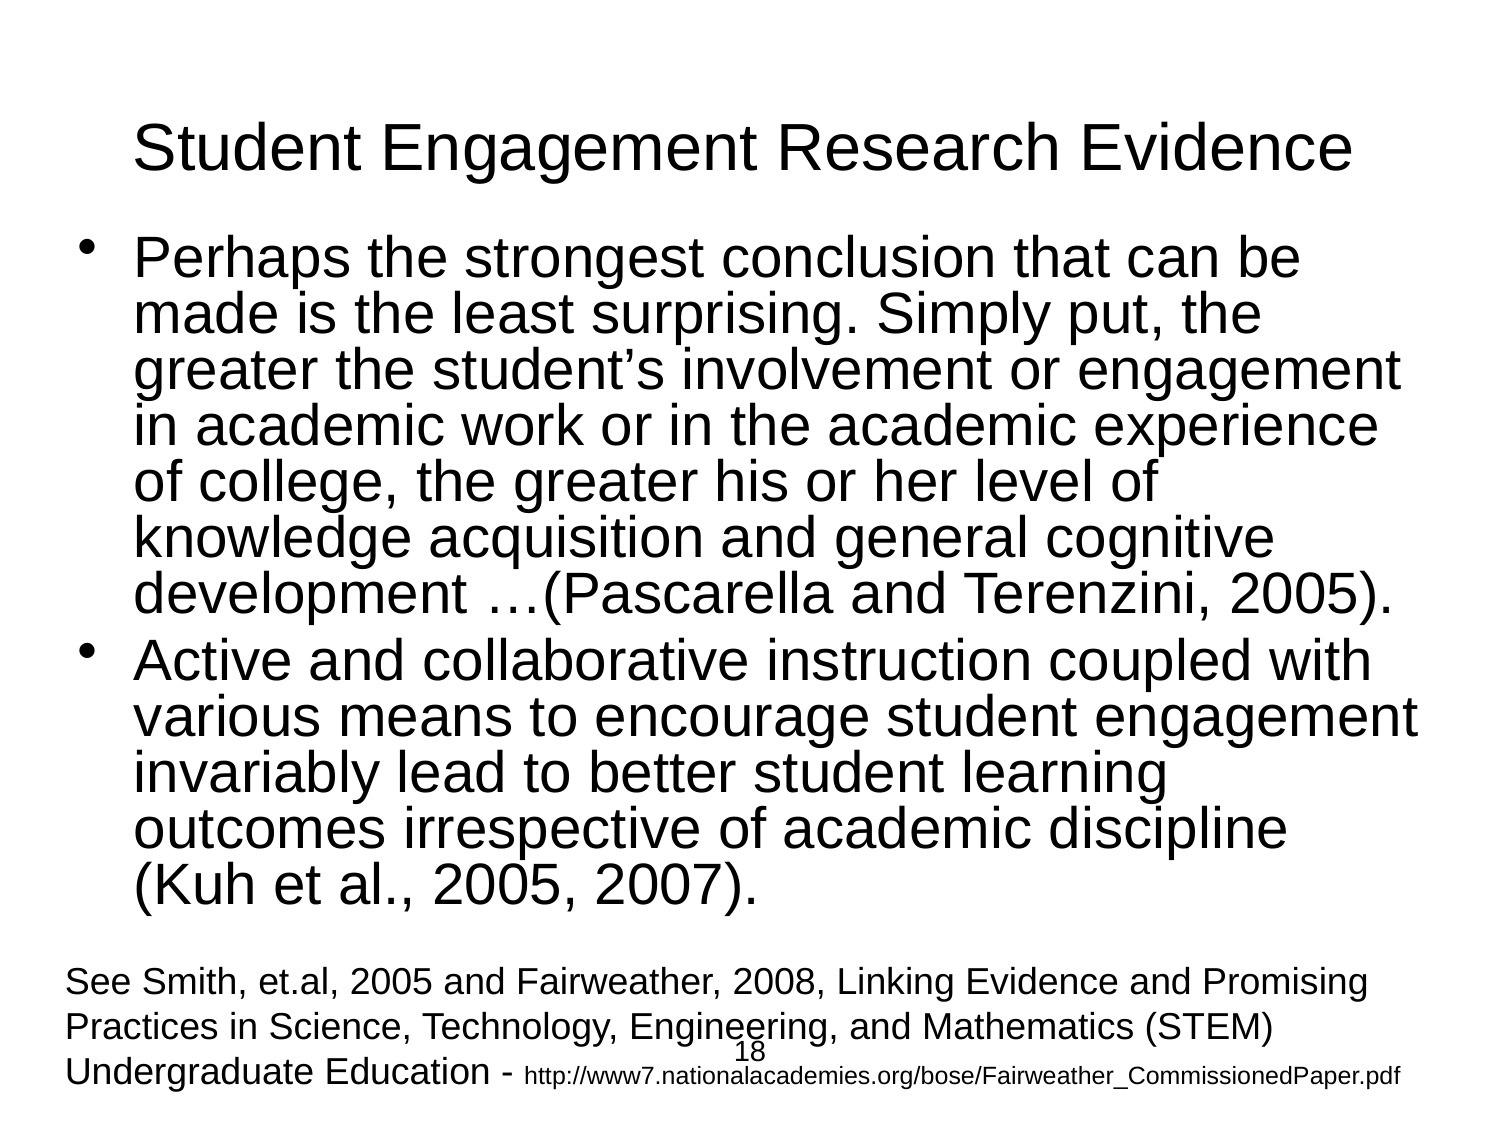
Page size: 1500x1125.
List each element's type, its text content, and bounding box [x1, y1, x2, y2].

text_box See Smith, et.al, 2005 and Fairweather, 2008, Linking Evidence and Promising Practices in Science, Technology, Engineering, and Mathematics (STEM) Undergraduate Education - http://www7.nationalacademies.org/bose/Fairweather_CommissionedPaper.pdf [49, 949, 1463, 1100]
list Perhaps the strongest conclusion that can be made is the least surprising. Simply put, the greater the student’s involvement or engagement in academic work or in the academic experience of college, the greater his or her level of knowledge acquisition and general cognitive development …(Pascarella and Terenzini, 2005). Active and collaborative instruction coupled with various means to encourage student engagement invariably lead to better student learning outcomes irrespective of academic discipline (Kuh et al., 2005, 2007). [62, 224, 1438, 938]
title Student Engagement Research Evidence [49, 49, 1438, 238]
